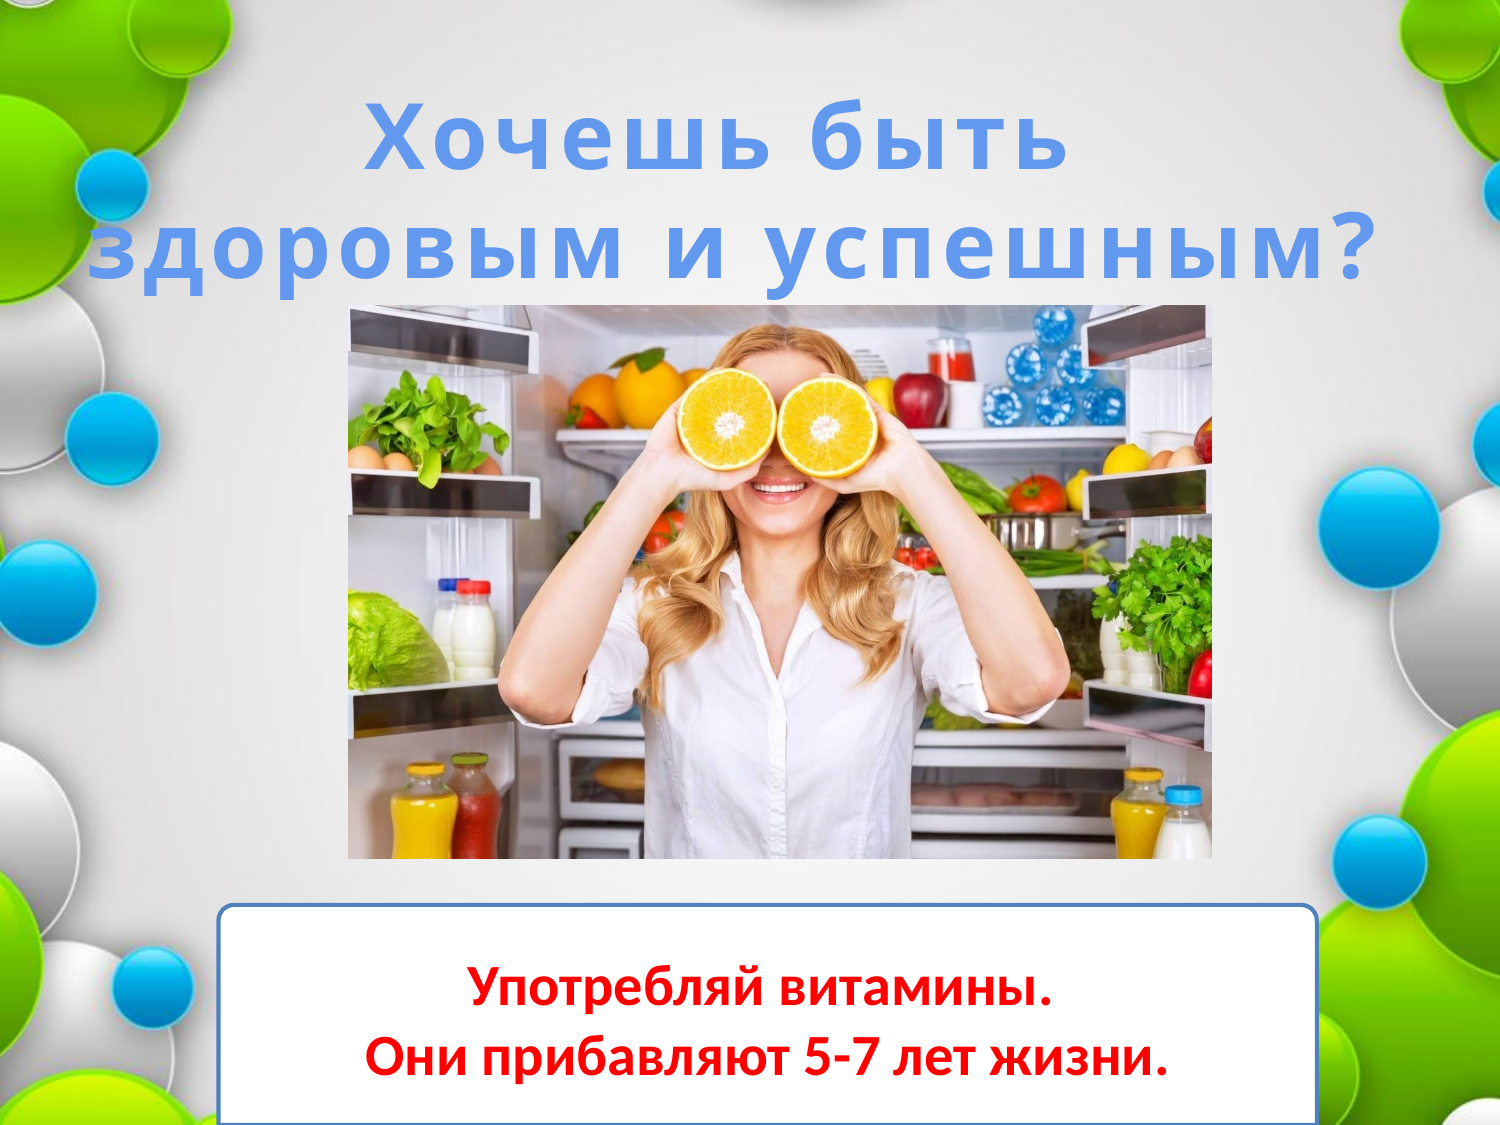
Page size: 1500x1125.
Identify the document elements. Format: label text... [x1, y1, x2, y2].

text_box Употребляй витамины. Они прибавляют 5-7 лет жизни. [216, 902, 1319, 1125]
text_box Хочешь быть здоровым и успешным? [17, 70, 1447, 305]
picture [0, 0, 1500, 1125]
